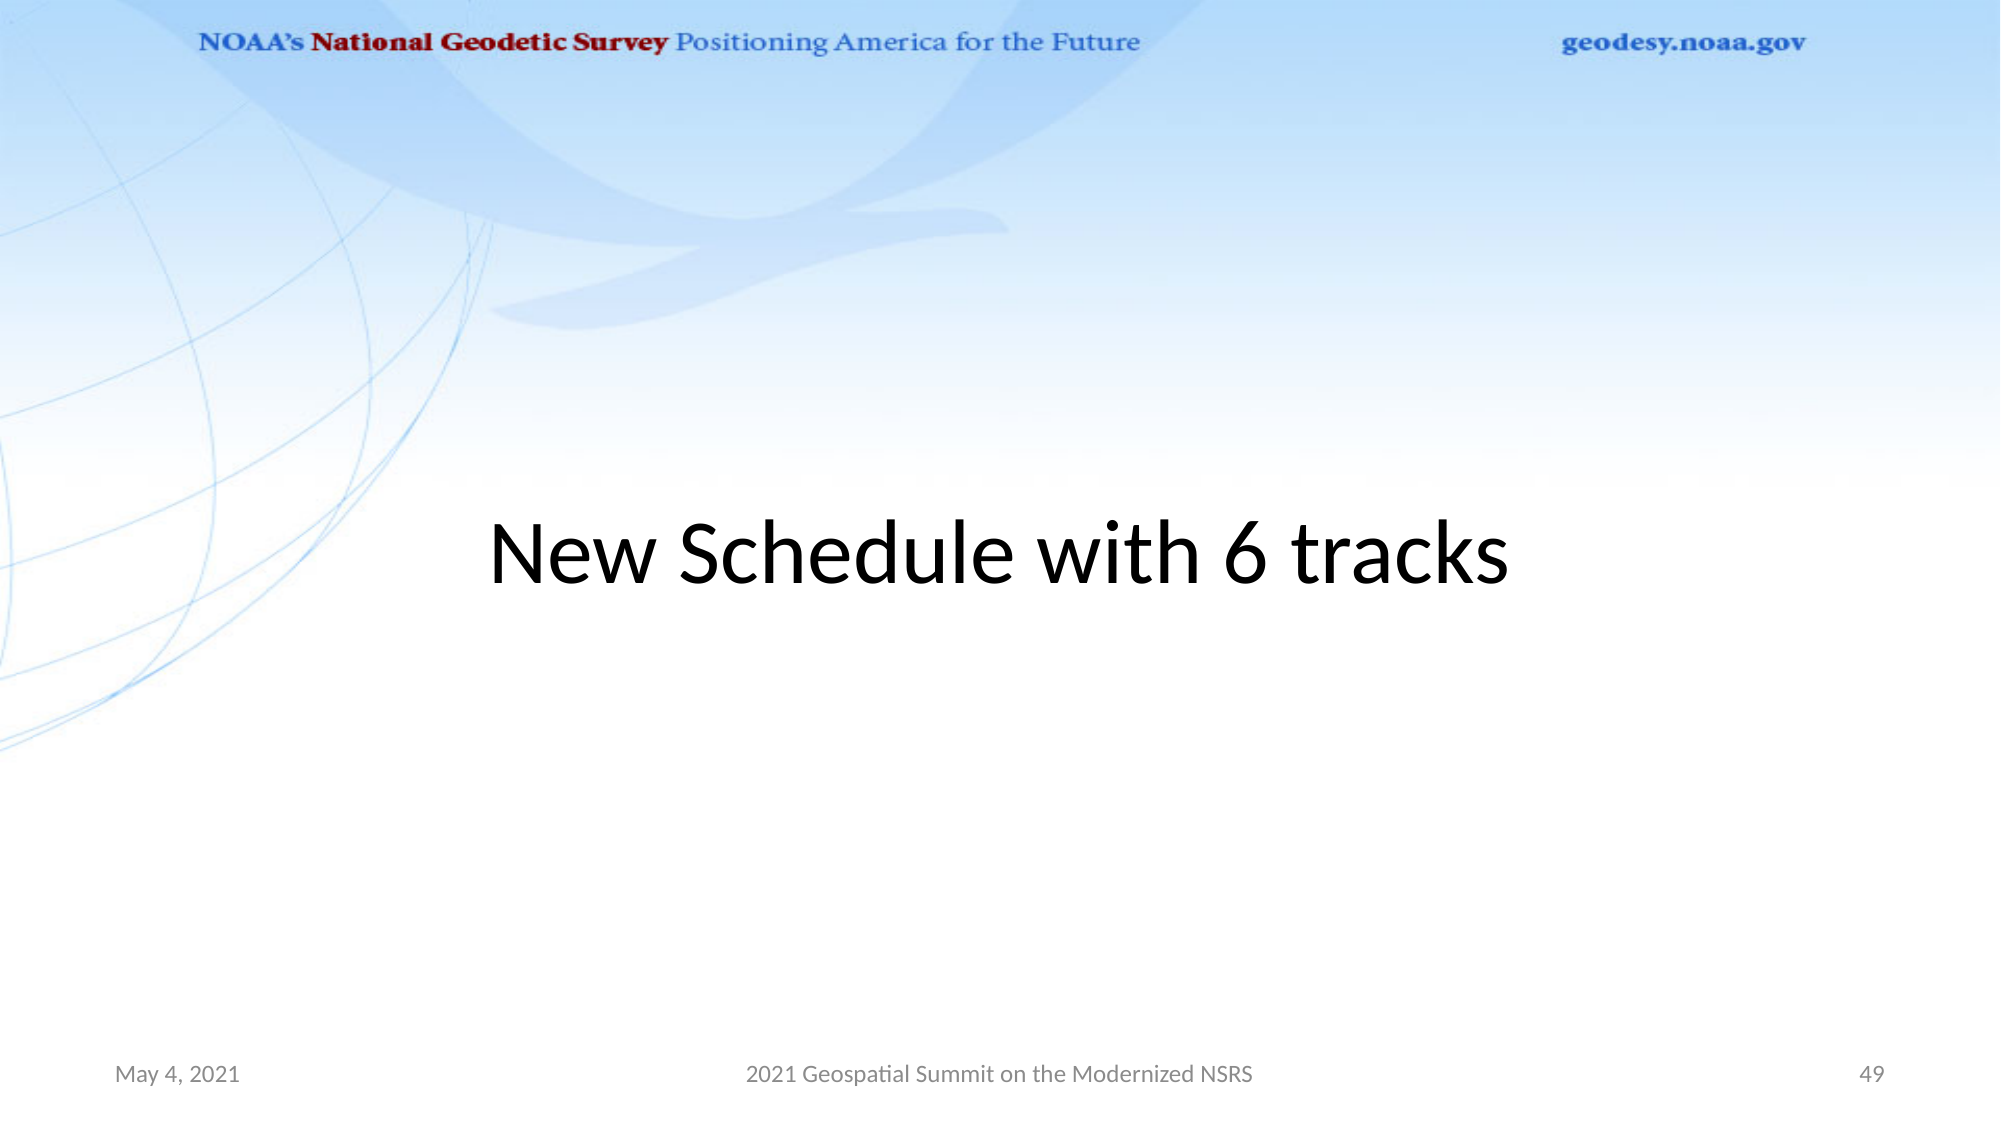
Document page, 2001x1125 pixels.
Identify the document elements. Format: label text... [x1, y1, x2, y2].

slide_number 49 [1433, 1042, 1900, 1103]
picture [0, 0, 2001, 1125]
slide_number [99, 1042, 567, 1103]
title New Schedule with 6 tracks [324, 452, 1675, 641]
footer 2021 Geospatial Summit on the Modernized NSRS [683, 1042, 1317, 1103]
